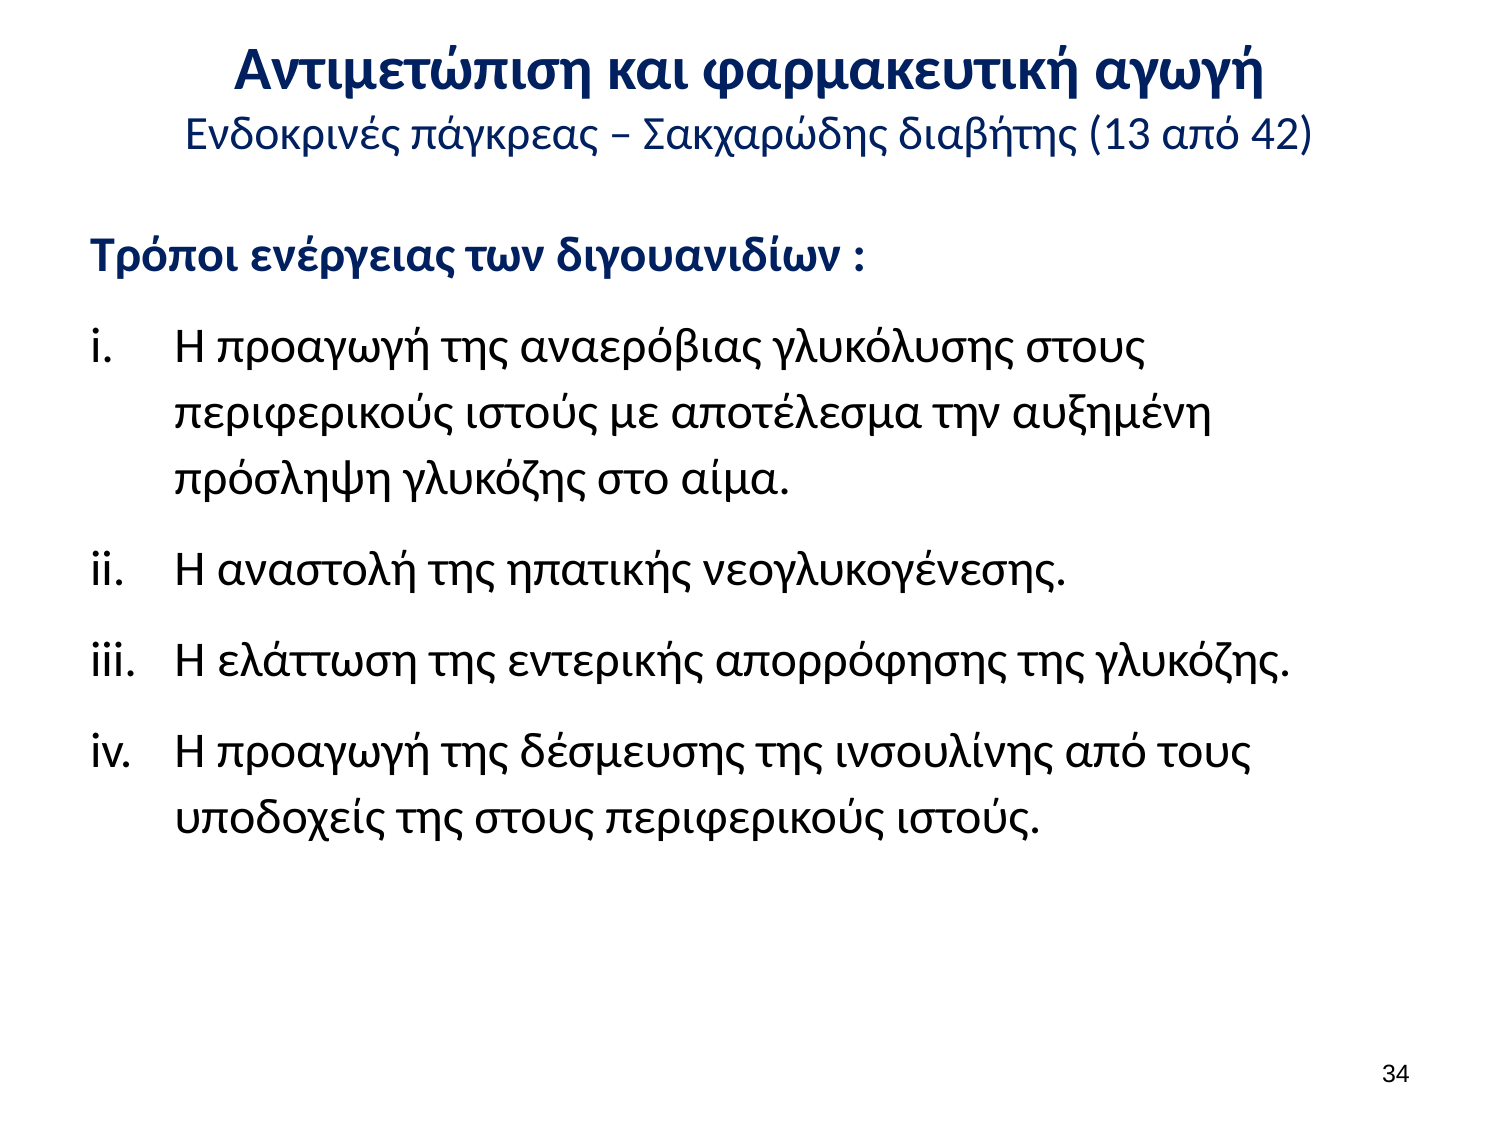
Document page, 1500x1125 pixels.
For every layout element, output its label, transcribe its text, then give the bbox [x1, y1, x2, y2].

slide_number 33 [1074, 1042, 1425, 1103]
list Τρόποι ενέργειας των διγουανιδίων : Η προαγωγή της αναερόβιας γλυκόλυσης στους περιφερικούς ιστούς με αποτέλεσμα την αυξημένη πρόσληψη γλυκόζης στο αίμα. Η αναστολή της ηπατικής νεογλυκογένεσης. Η ελάττωση της εντερικής απορρόφησης της γλυκόζης. Η προαγωγή της δέσμευσης της ινσουλίνης από τους υποδοχείς της στους περιφερικούς ιστούς. [75, 208, 1425, 1024]
title Αντιμετώπιση και φαρμακευτική αγωγή Ενδοκρινές πάγκρεας – Σακχαρώδης διαβήτης (13 από 42) [0, 19, 1500, 169]
